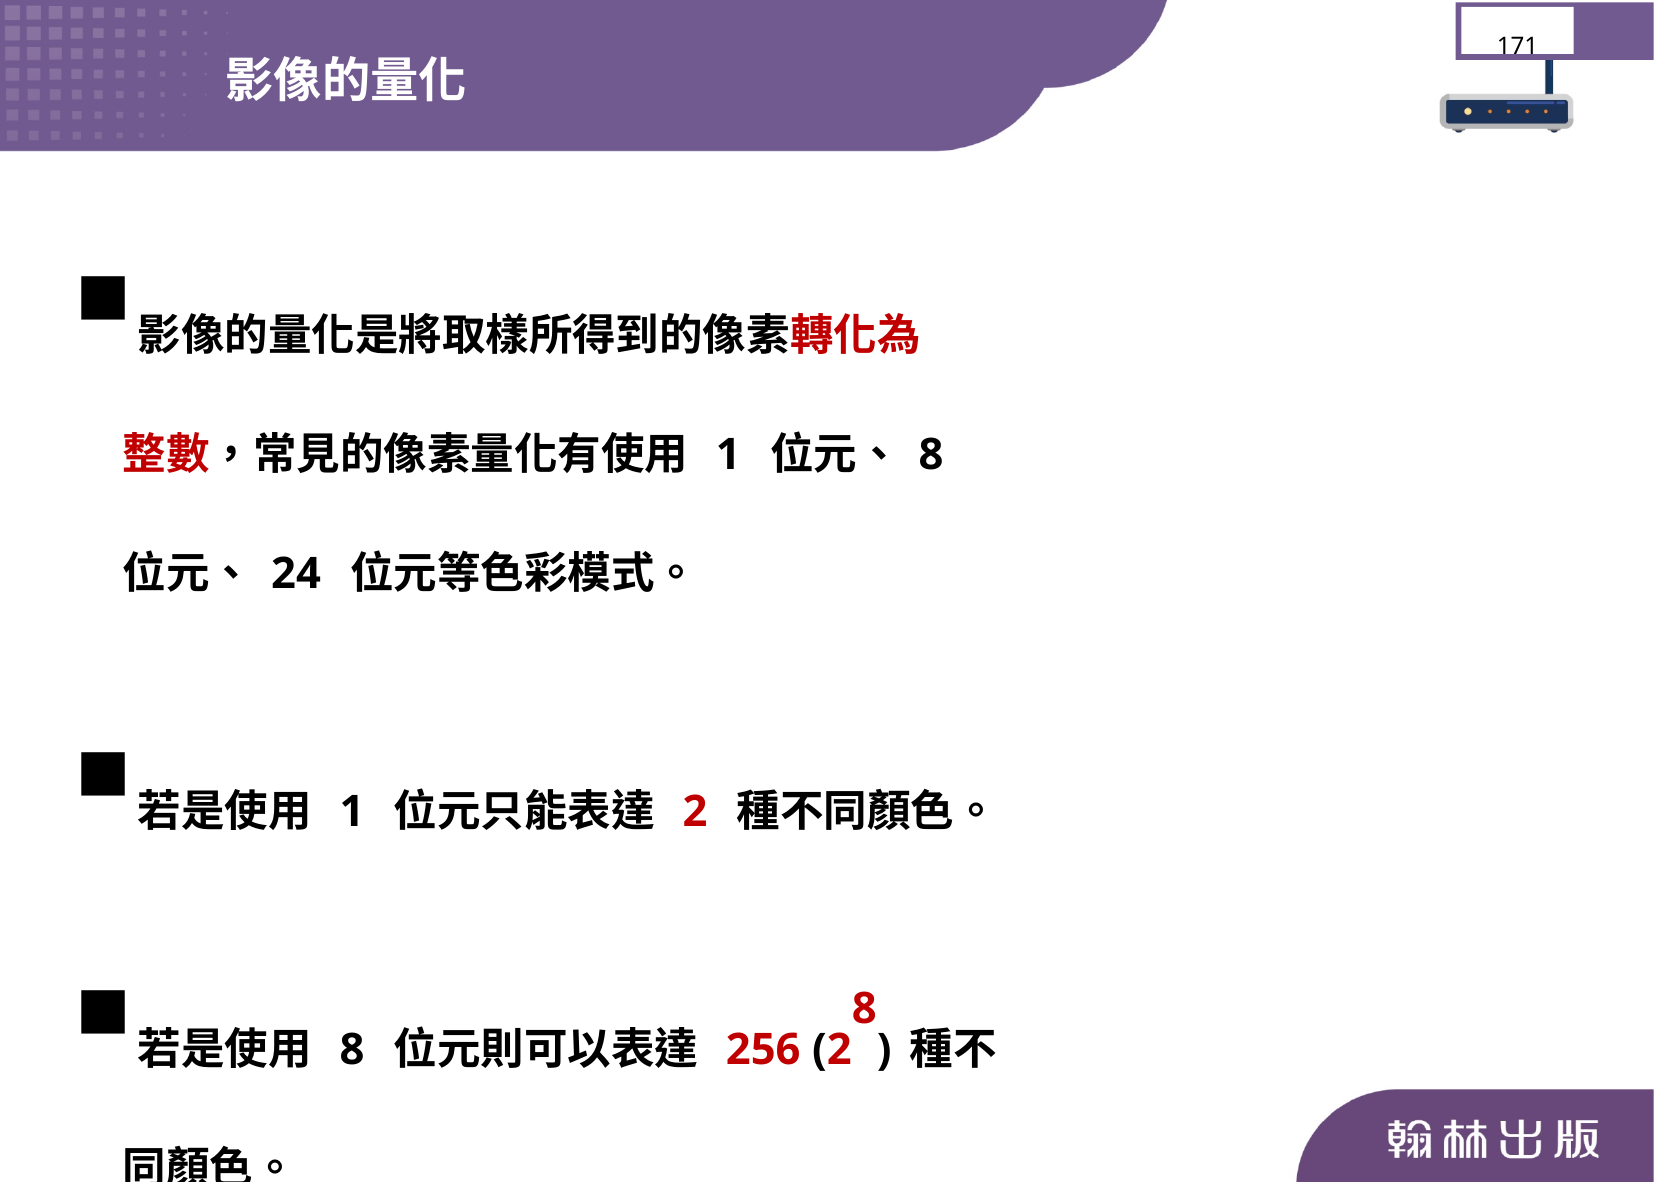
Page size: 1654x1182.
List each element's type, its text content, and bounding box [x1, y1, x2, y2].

text_box 影像的量化是將取樣所得到的像素轉化為 整數，常見的像素量化有使用 1 位元、8 位元、24 位元等色彩模式。 若是使用 1 位元只能表達 2 種不同顏色。 若是使用 8 位元則可以表達 256 (28)種不 同顏色。 [58, 248, 1528, 1099]
text_box [1454, 0, 1654, 62]
text_box 影像的量化 [153, 0, 1170, 172]
picture [0, 0, 1654, 1182]
text_box 171 [1459, 5, 1576, 56]
